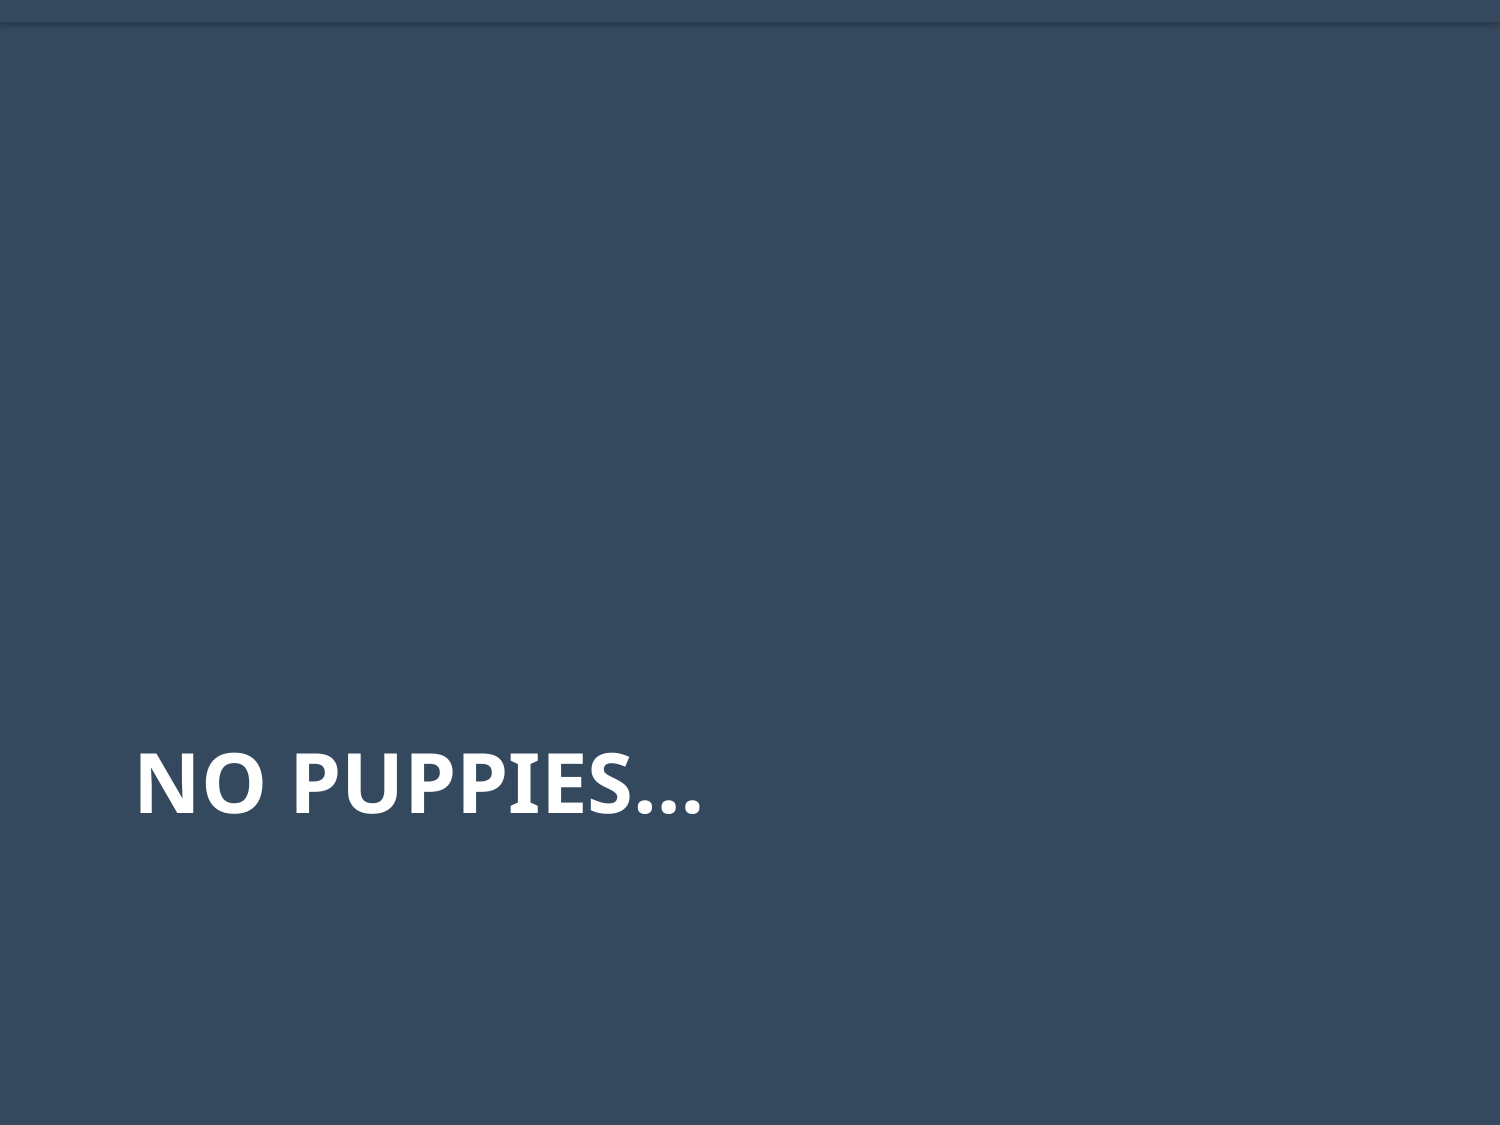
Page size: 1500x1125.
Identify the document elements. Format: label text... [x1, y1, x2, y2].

title No puppies… [118, 722, 1394, 947]
